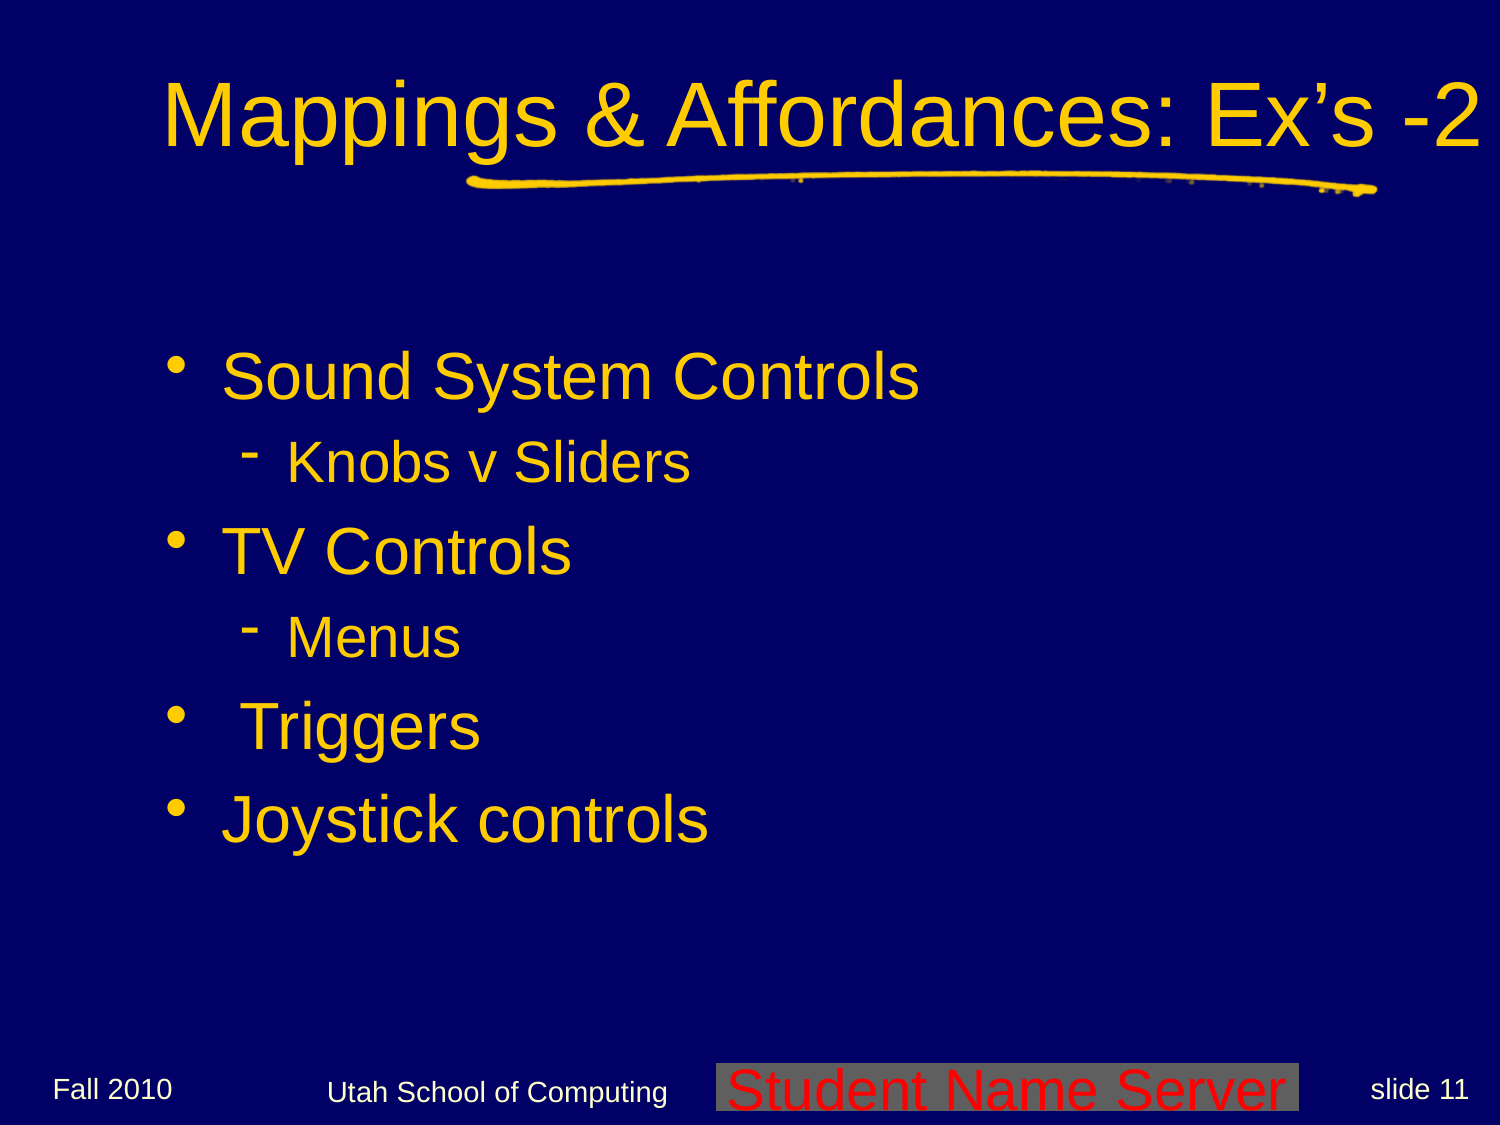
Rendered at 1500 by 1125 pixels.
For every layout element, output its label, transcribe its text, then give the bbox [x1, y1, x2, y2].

slide_number Fall 2010 [37, 1062, 326, 1113]
list Sound System Controls Knobs v Sliders TV Controls Menus Triggers Joystick controls [149, 324, 1463, 1001]
title Mappings & Affordances: Ex’s -2 [0, 15, 1500, 204]
